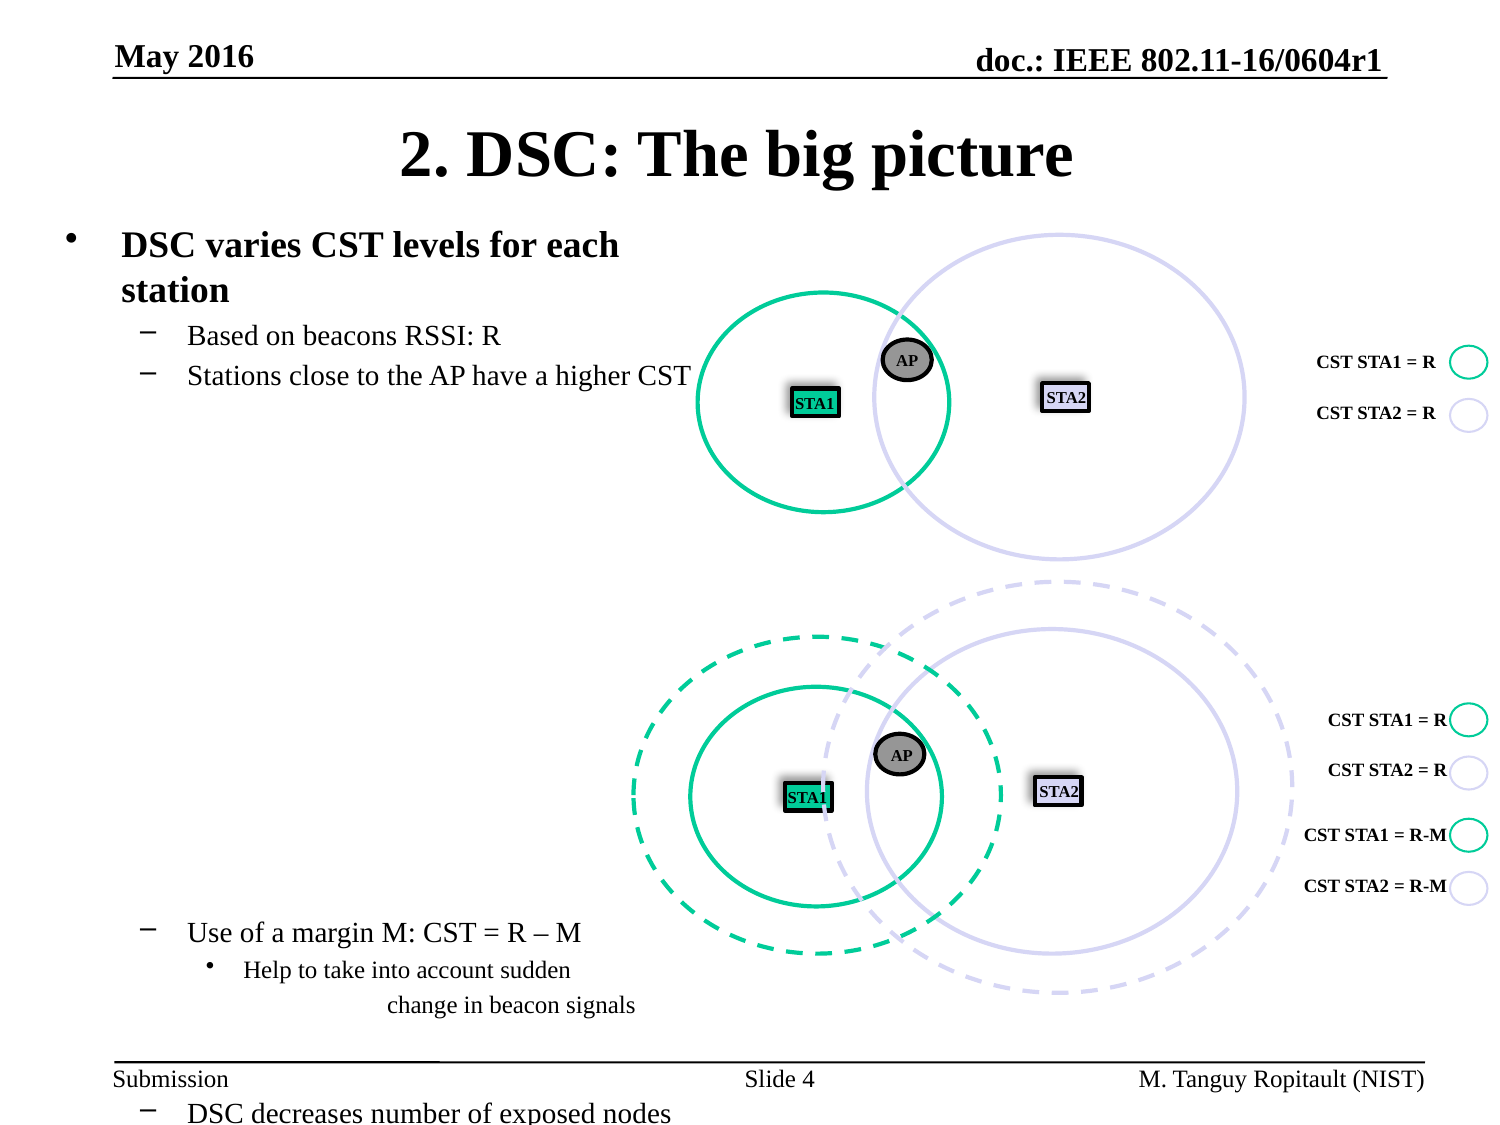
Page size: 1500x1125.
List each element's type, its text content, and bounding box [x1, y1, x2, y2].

text_box [1451, 345, 1488, 379]
text_box CST STA1 = R-M [1289, 815, 1463, 853]
text_box [1451, 398, 1488, 432]
text_box AP [876, 737, 929, 772]
text_box AP [881, 342, 934, 377]
text_box CST STA2 = R [1313, 750, 1463, 788]
title 2. DSC: The big picture [99, 62, 1375, 238]
text_box [1462, 871, 1488, 905]
text_box [821, 579, 1295, 995]
footer M. Tanguy Ropitault (NIST) [1134, 1061, 1426, 1093]
list DSC varies CST levels for each station Based on beacons RSSI: R Stations close to the AP have a higher CST Use of a margin M: CST = R – M Help to take into account sudden change in beacon signals DSC decreases number of exposed nodes but increases hidden nodes [50, 212, 717, 663]
text_box CST STA1 = R [1313, 700, 1463, 738]
text_box CST STA2 = R-M [1289, 866, 1463, 904]
text_box [1463, 703, 1488, 737]
text_box STA2 [1031, 379, 1102, 415]
text_box [882, 731, 918, 737]
text_box May 2016 [114, 34, 256, 75]
slide_number Slide 4 [735, 1061, 824, 1093]
text_box [891, 337, 924, 342]
text_box [890, 377, 925, 383]
text_box [631, 634, 895, 956]
text_box [883, 772, 916, 777]
text_box [1461, 756, 1488, 790]
text_box CST STA2 = R [1301, 393, 1451, 431]
text_box [872, 232, 1247, 562]
text_box [695, 290, 904, 515]
text_box [1463, 818, 1488, 852]
text_box CST STA1 = R [1301, 342, 1451, 380]
text_box STA1 [780, 385, 850, 420]
